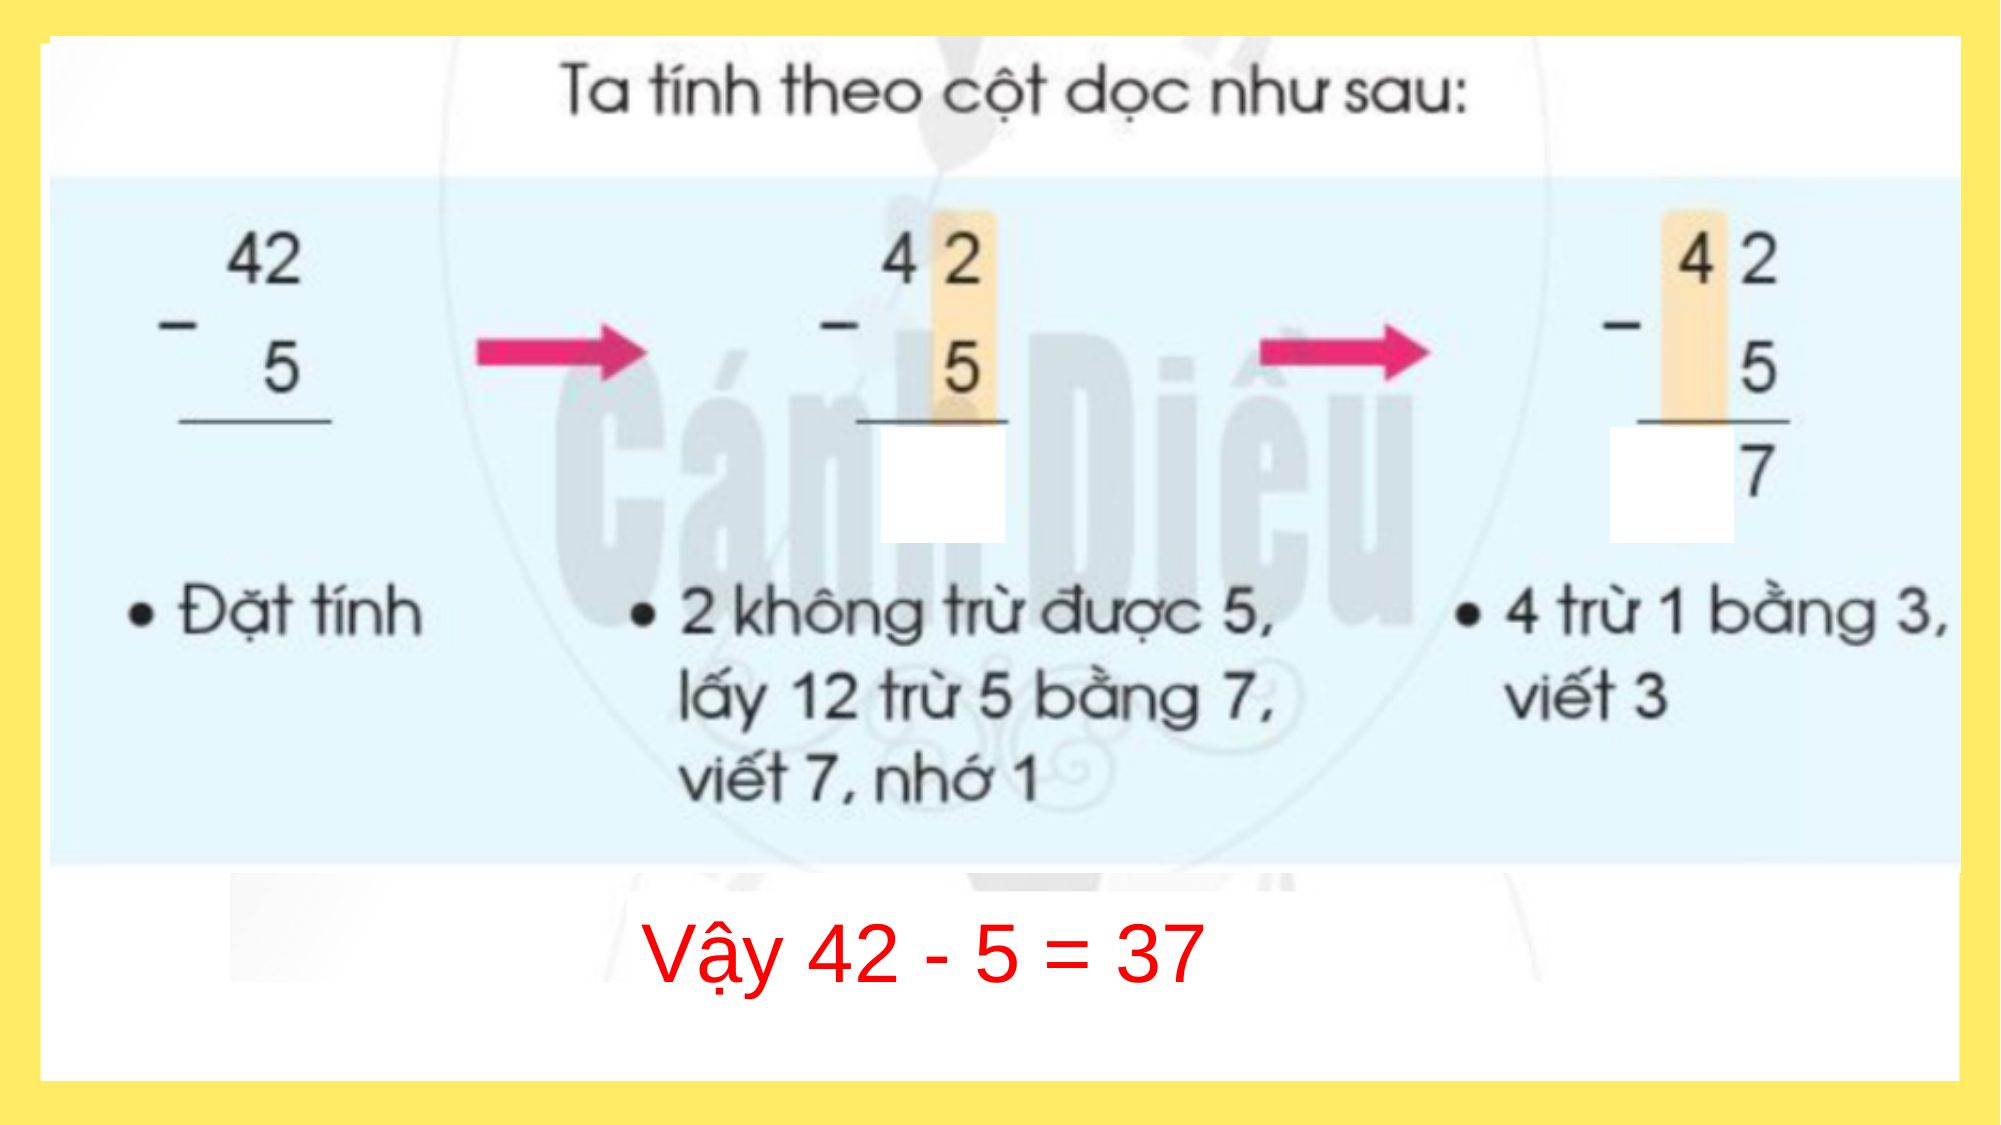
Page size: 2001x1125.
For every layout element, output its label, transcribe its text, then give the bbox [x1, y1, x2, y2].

picture [50, 35, 1961, 983]
text_box Vậy 42 - 5 = 37 [626, 983, 1385, 1007]
